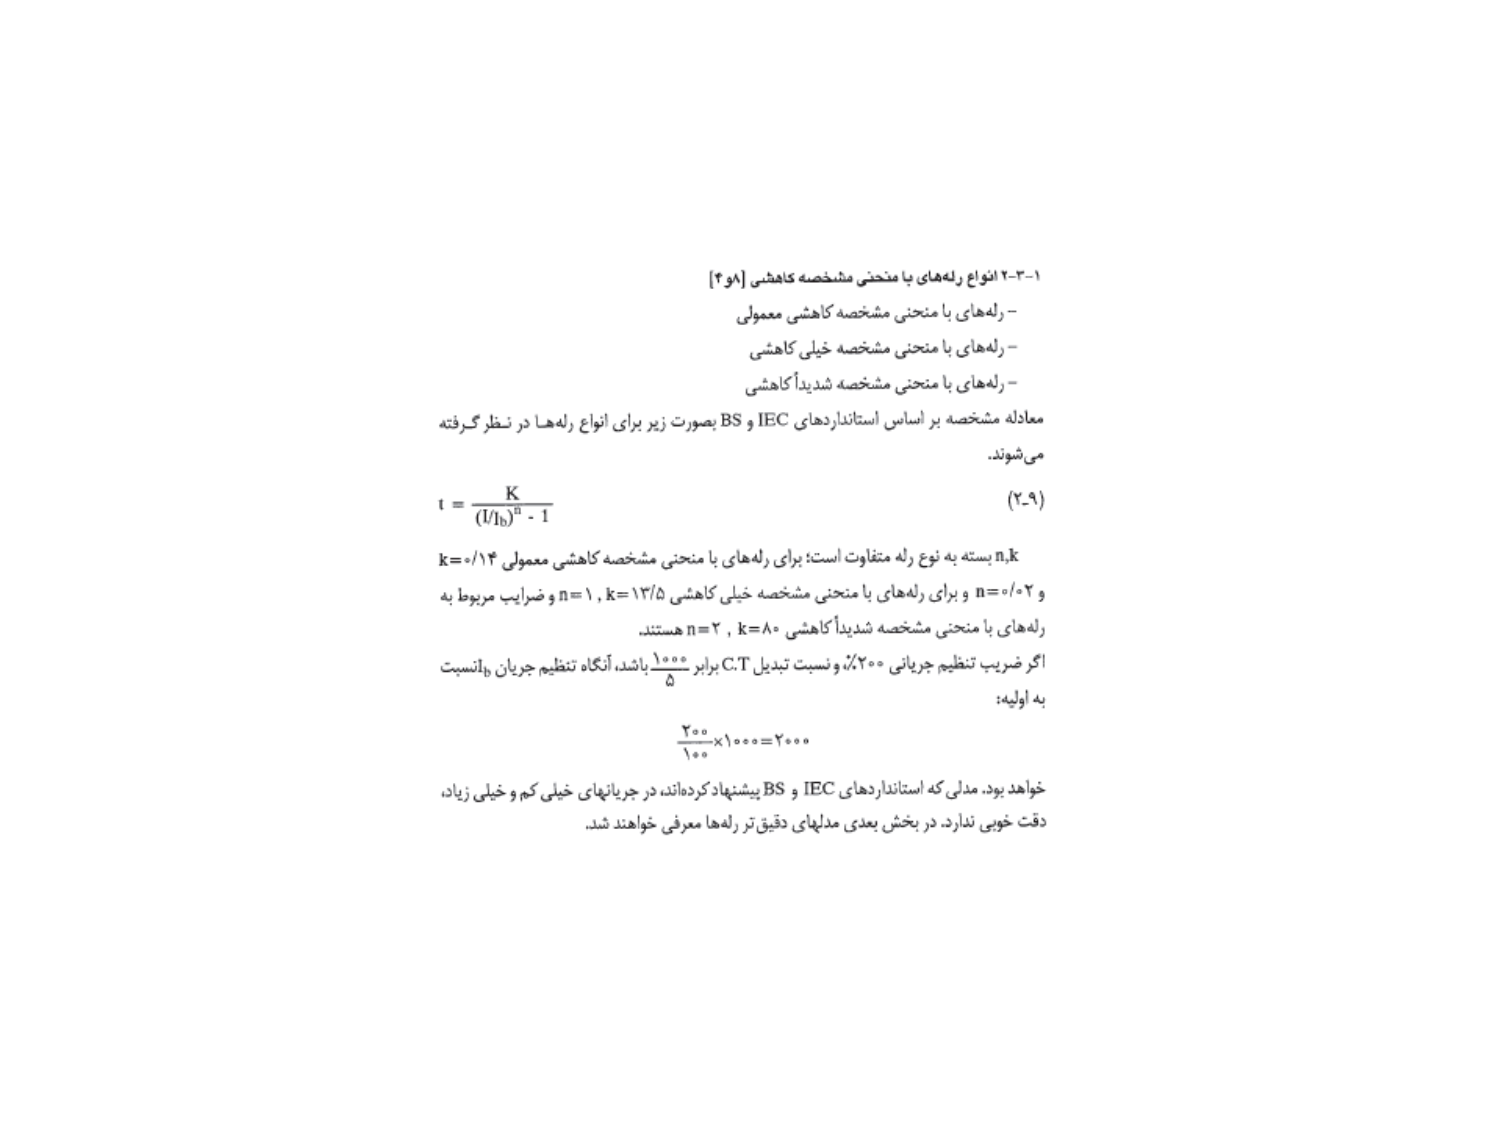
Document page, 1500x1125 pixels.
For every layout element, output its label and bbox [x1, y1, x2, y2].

picture [402, 253, 1098, 890]
